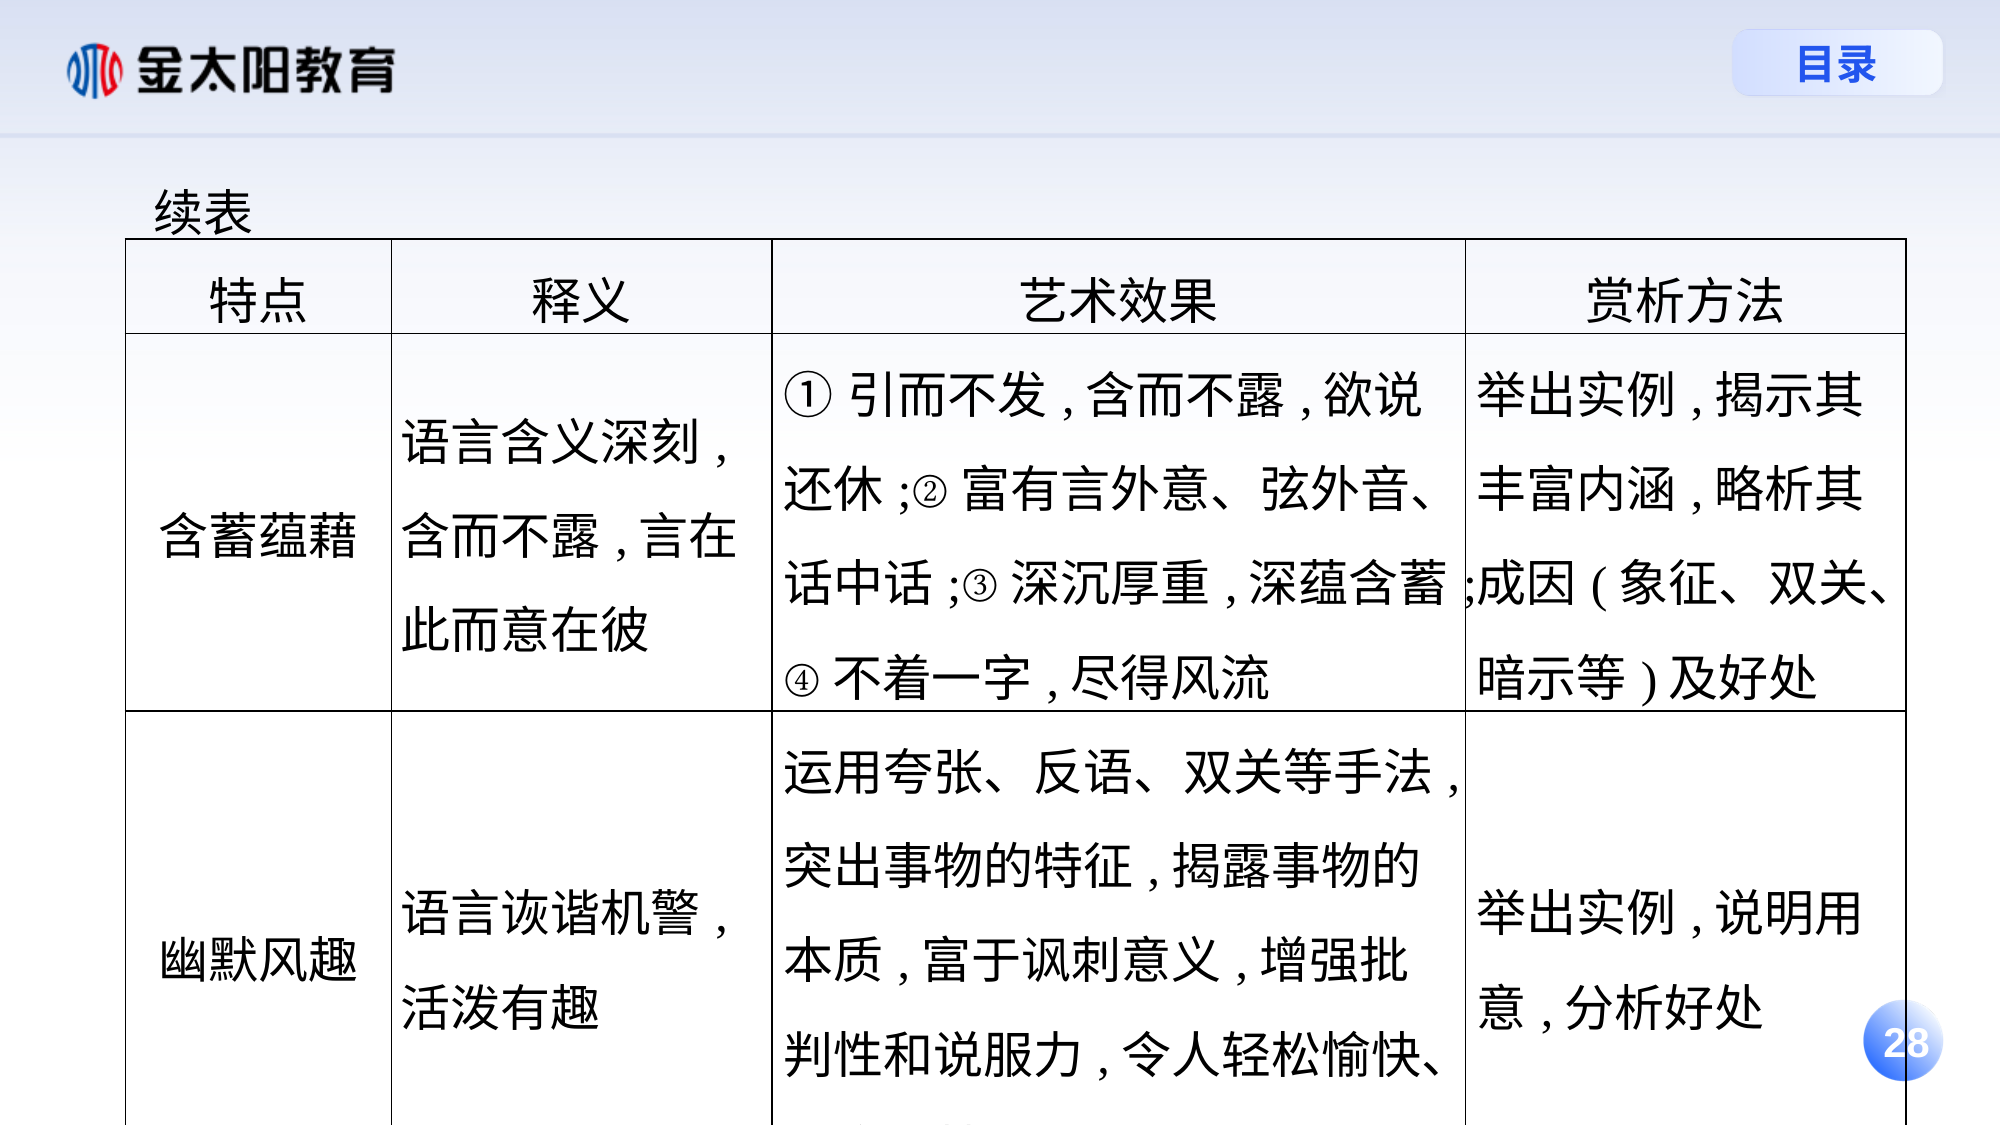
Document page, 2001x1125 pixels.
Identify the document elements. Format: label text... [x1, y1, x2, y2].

table_cell 举出实例,说明用意,分析好处 [1466, 712, 1905, 1125]
table_header 赏析方法 [1466, 240, 1905, 333]
picture [0, 0, 2000, 1125]
table_cell 举出实例,揭示其丰富内涵,略析其成因(象征、双关、暗示等)及好处 [1466, 334, 1905, 710]
table_cell 含蓄蕴藉 [126, 334, 391, 710]
text_box 续表 [62, 151, 1937, 1062]
table_header 艺术效果 [773, 240, 1465, 333]
table_header 释义 [392, 240, 771, 333]
table_cell 语言含义深刻,含而不露,言在此而意在彼 [392, 334, 771, 710]
table_cell 幽默风趣 [126, 712, 391, 1125]
table_cell ①引而不发,含而不露,欲说还休;②富有言外意、弦外音、话中话;③深沉厚重,深蕴含蓄;④不着一字,尽得风流 [773, 334, 1465, 710]
table_header 特点 [126, 240, 391, 333]
table_cell 运用夸张、反语、双关等手法,突出事物的特征,揭露事物的本质,富于讽刺意义,增强批判性和说服力,令人轻松愉快、忍俊不禁 [773, 712, 1465, 1125]
table_cell 语言诙谐机警,活泼有趣 [392, 712, 771, 1125]
